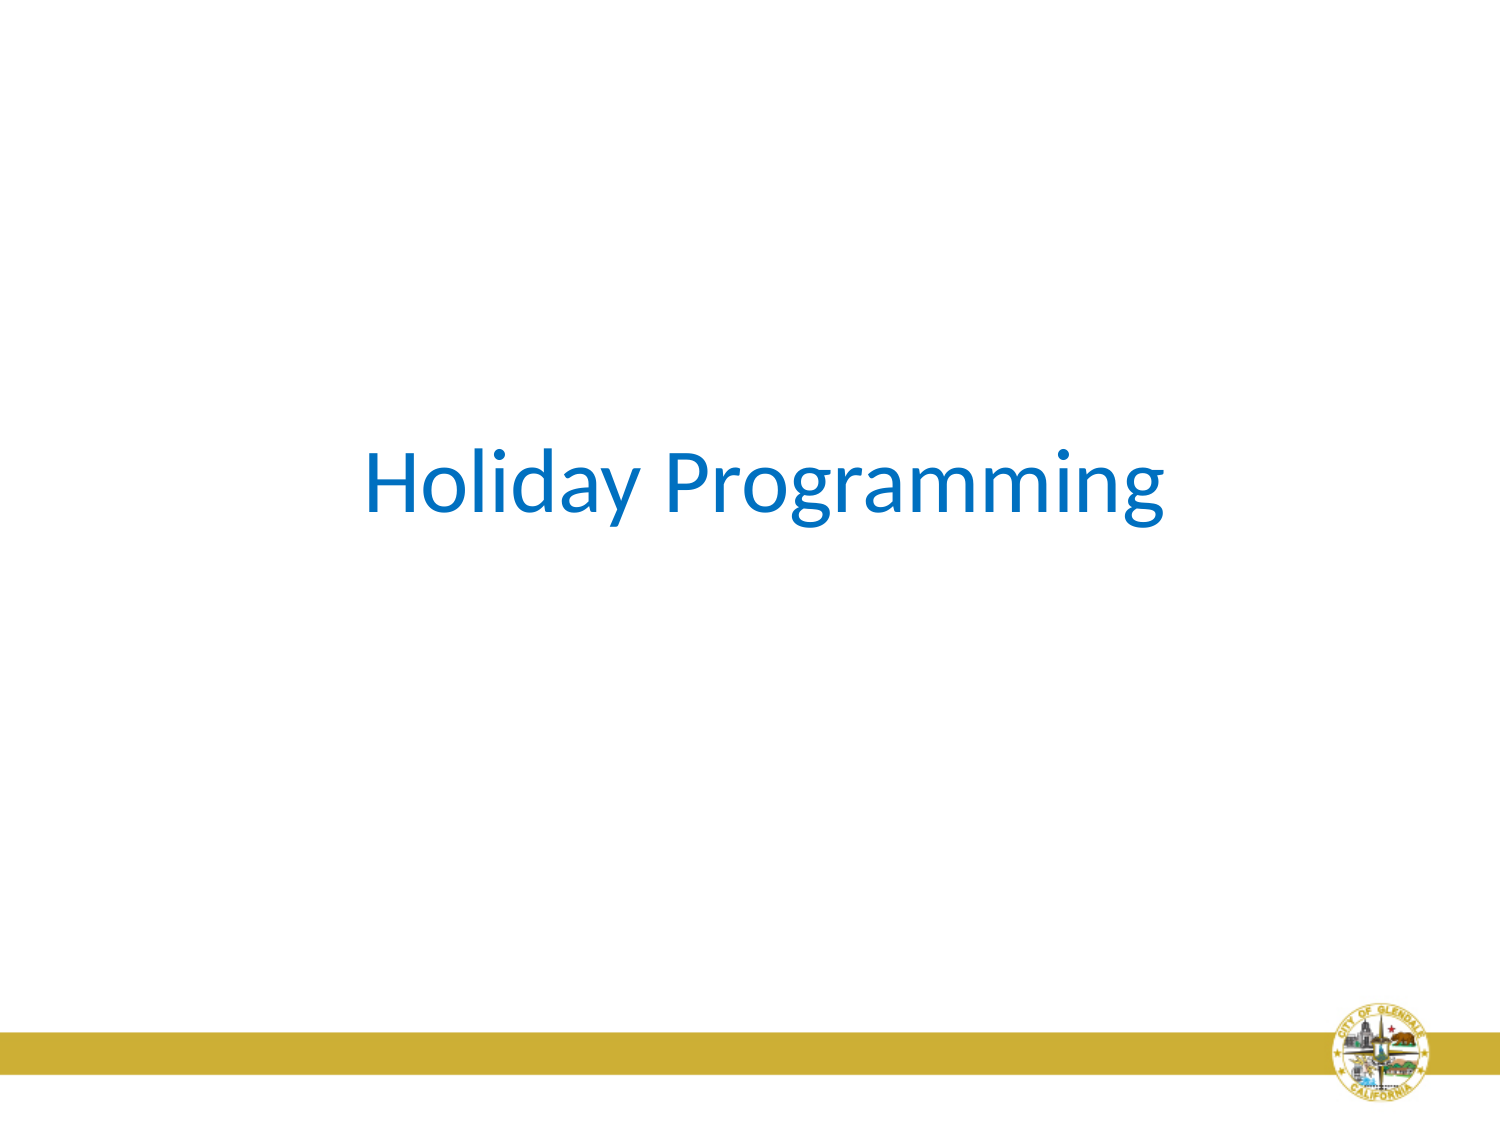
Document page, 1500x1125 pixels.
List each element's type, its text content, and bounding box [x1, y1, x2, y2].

picture [0, 0, 1500, 1125]
title Holiday Programming [127, 394, 1403, 557]
